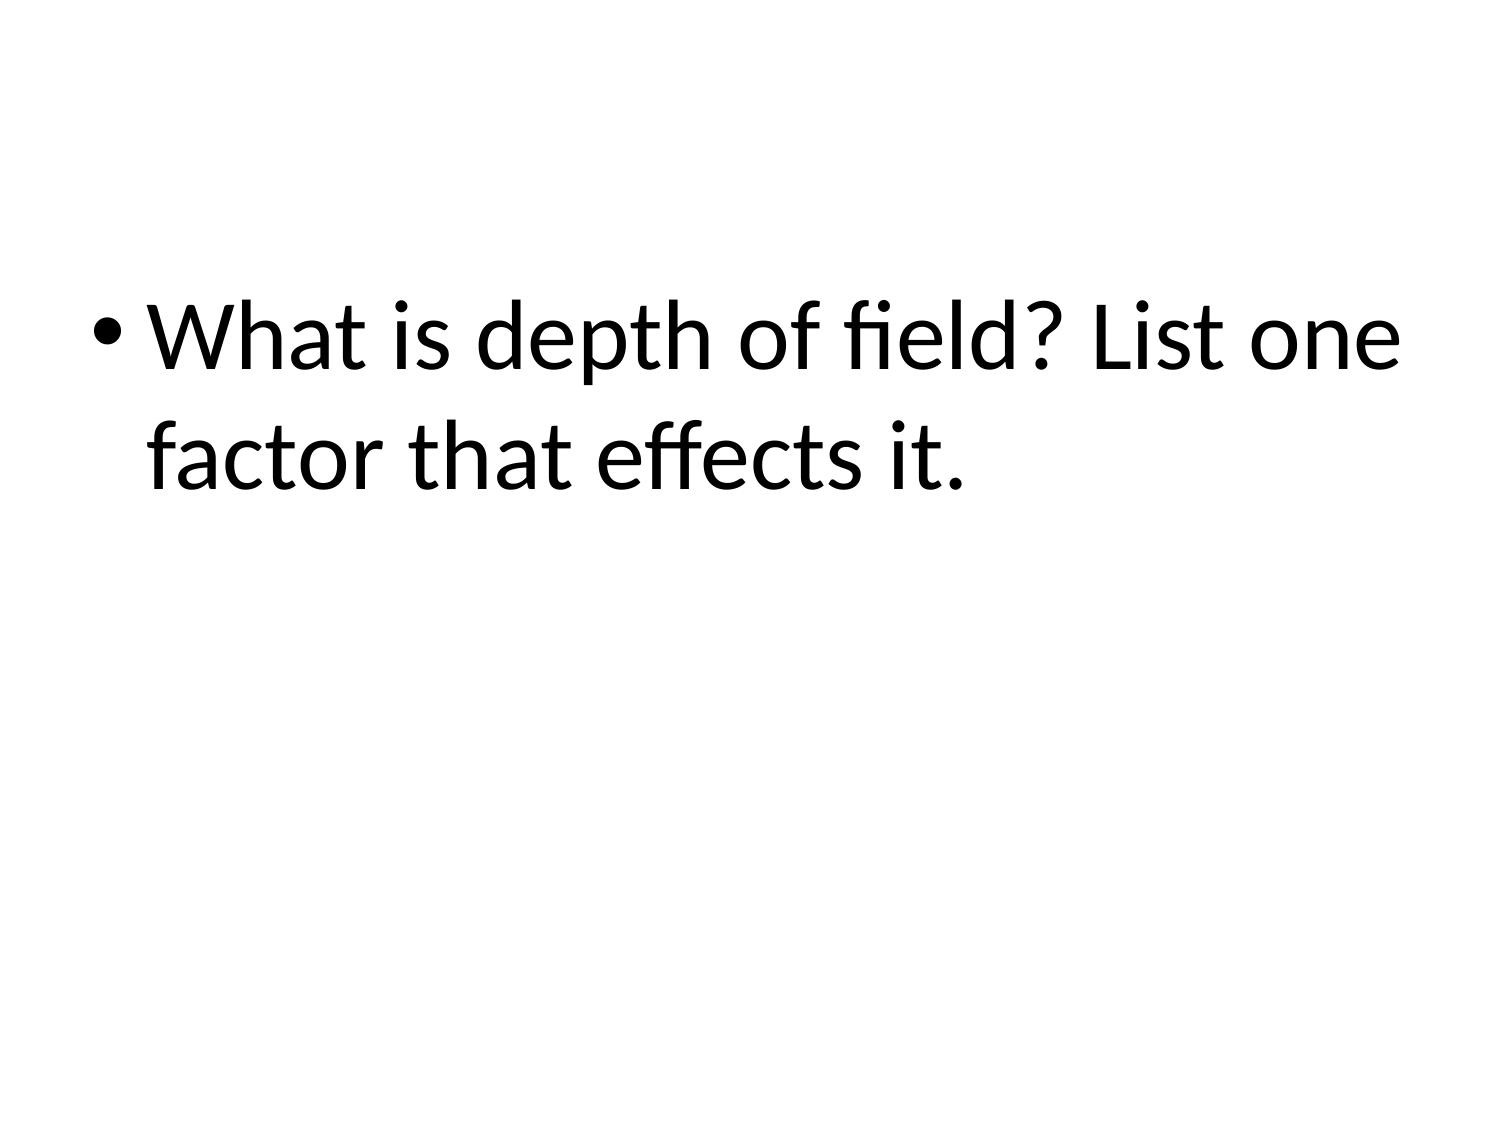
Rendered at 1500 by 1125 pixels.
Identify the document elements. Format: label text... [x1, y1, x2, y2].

list What is depth of field? List one factor that effects it. [75, 262, 1425, 1005]
